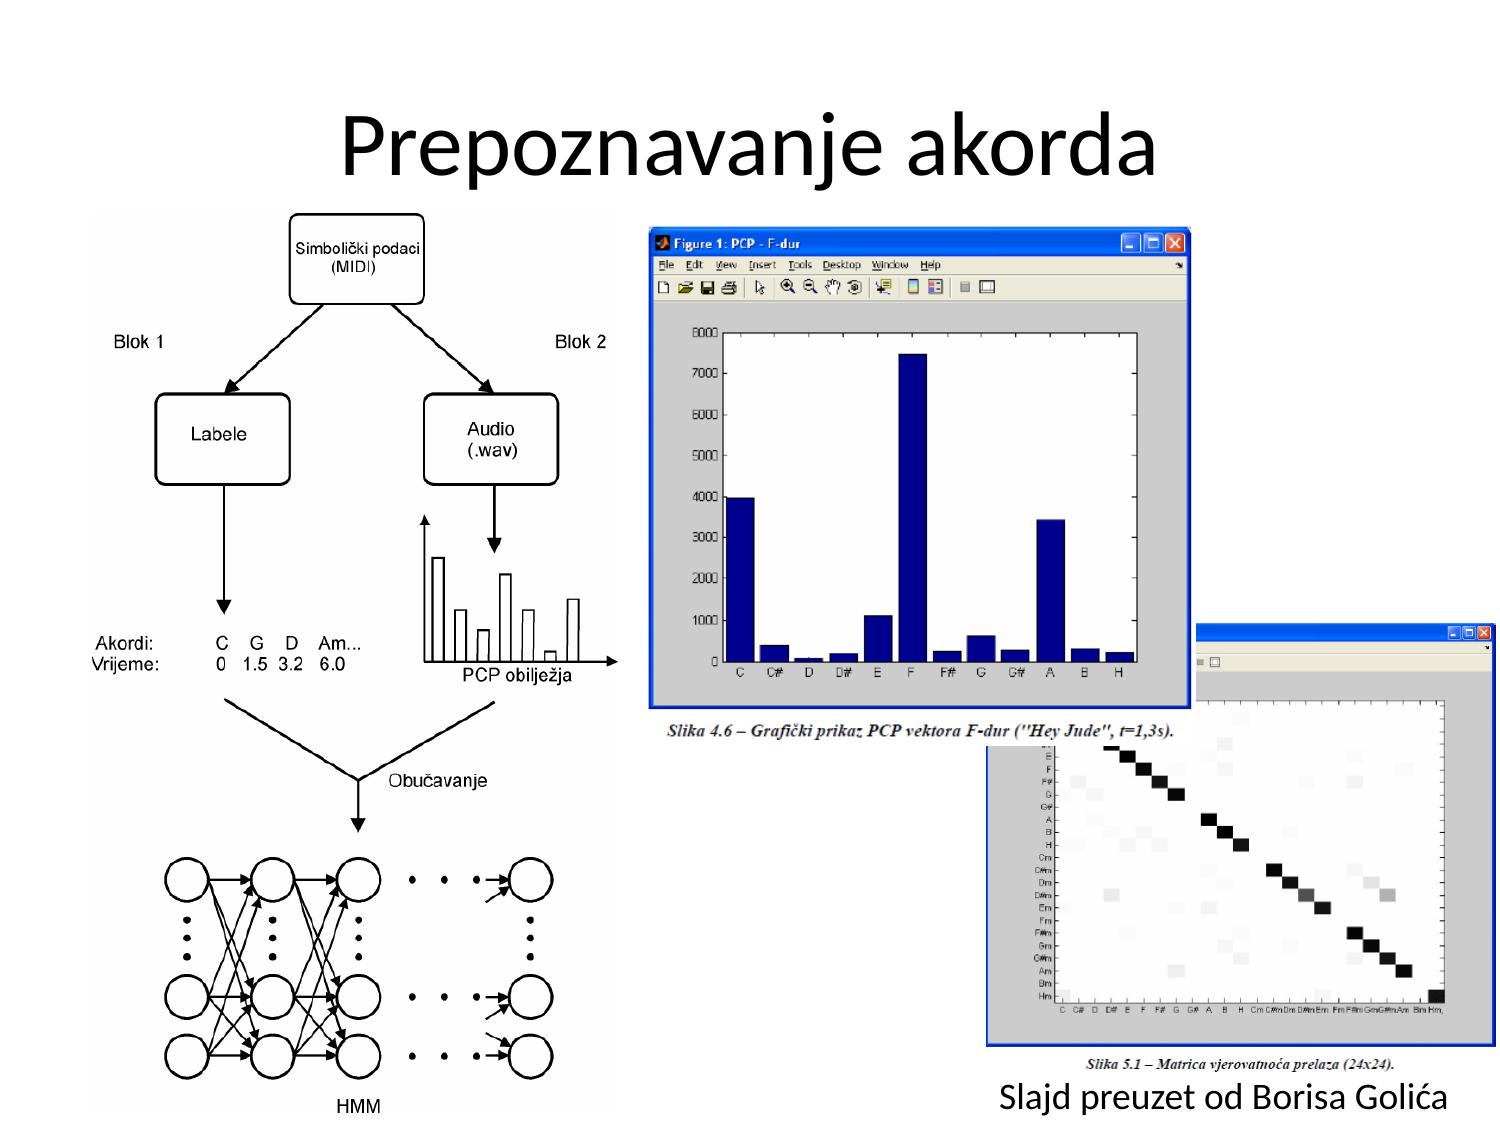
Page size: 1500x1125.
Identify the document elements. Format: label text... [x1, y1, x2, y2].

title Prepoznavanje akorda [75, 45, 1425, 233]
picture [70, 205, 634, 1125]
picture [644, 222, 1500, 1072]
text_box Slajd preuzet od Borisa Golića [984, 1078, 1500, 1125]
